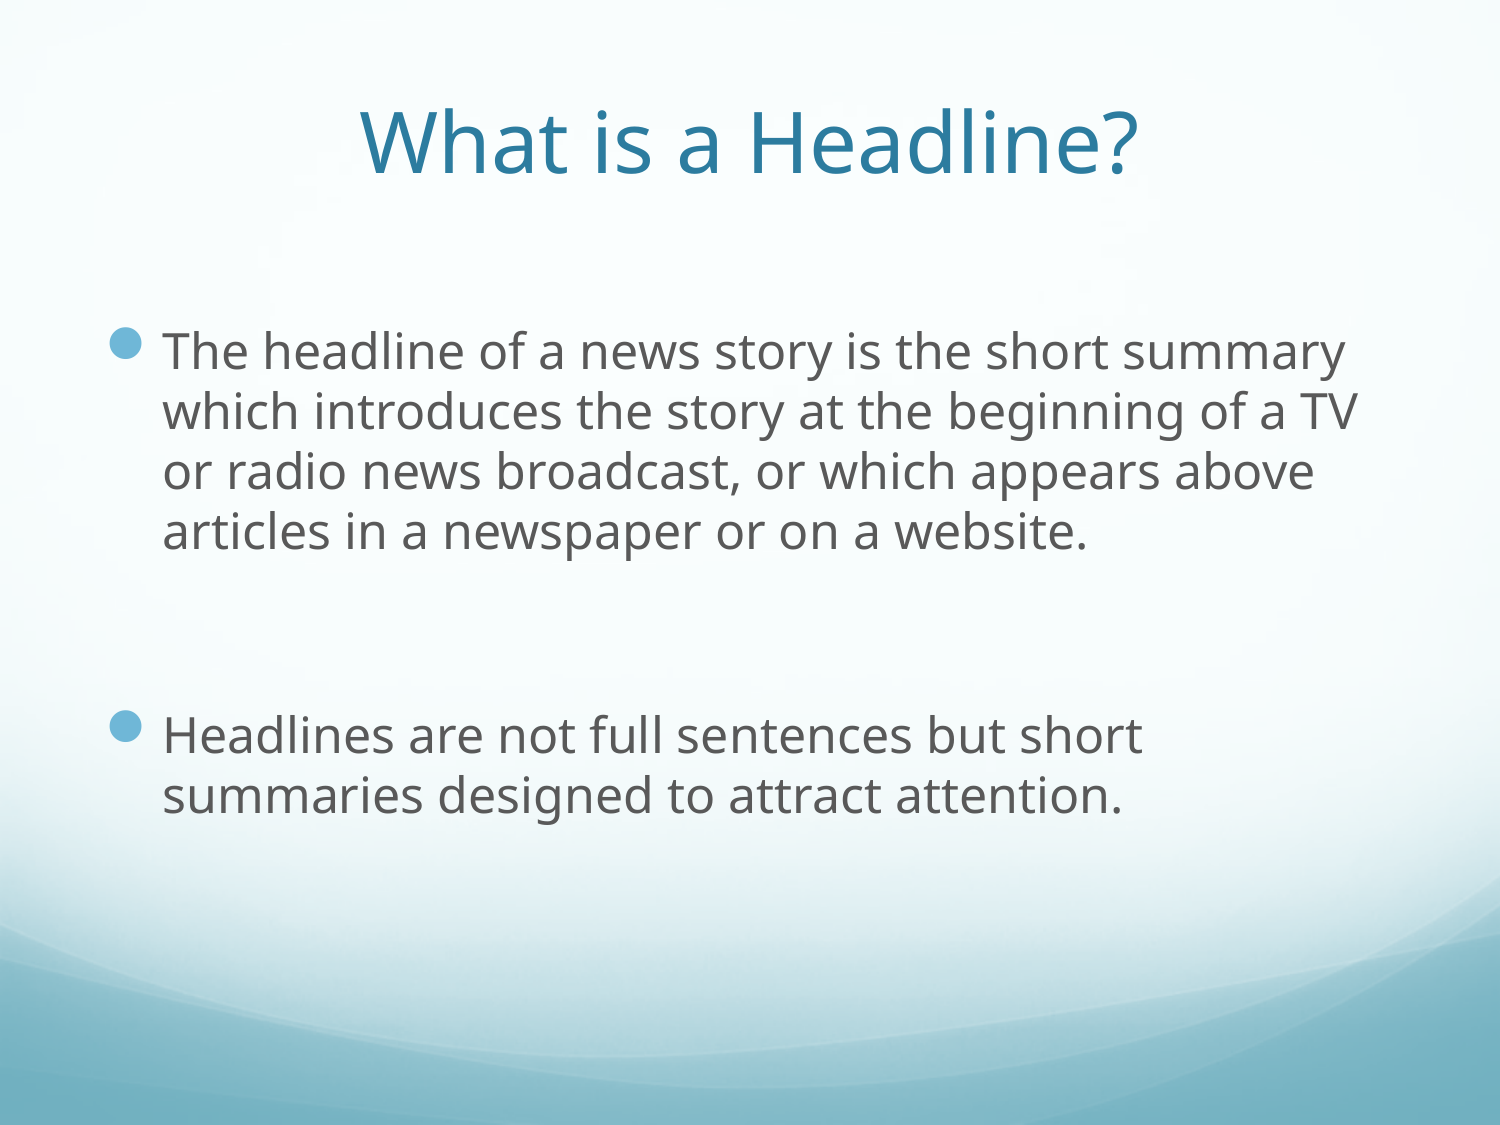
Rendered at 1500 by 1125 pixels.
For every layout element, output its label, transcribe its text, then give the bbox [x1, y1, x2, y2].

list The headline of a news story is the short summary which introduces the story at the beginning of a TV or radio news broadcast, or which appears above articles in a newspaper or on a website. Headlines are not full sentences but short summaries designed to attract attention. [90, 312, 1410, 1025]
title What is a Headline? [90, 80, 1410, 300]
